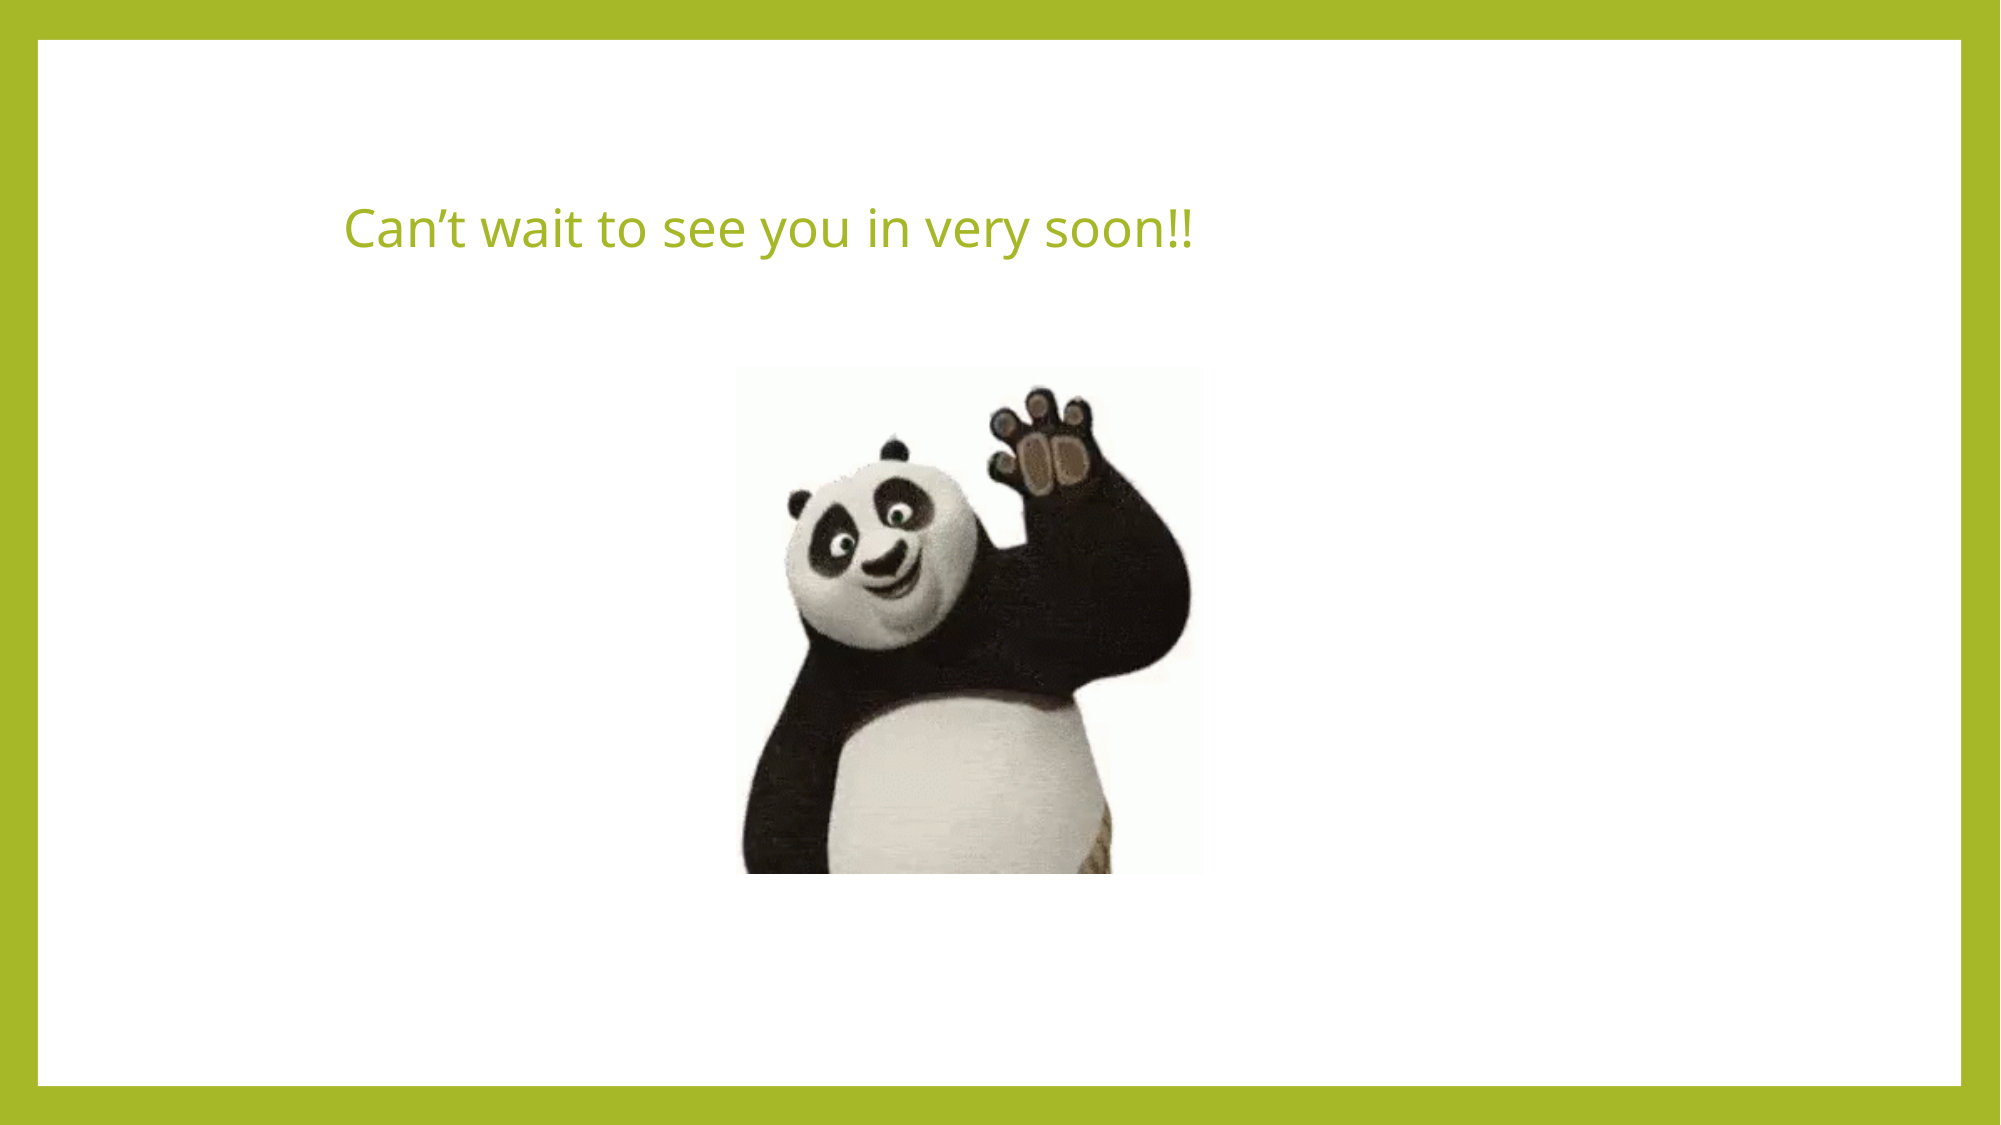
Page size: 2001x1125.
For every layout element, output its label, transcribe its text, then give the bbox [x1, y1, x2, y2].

title Can’t wait to see you in very soon!! [335, 124, 1776, 280]
picture [736, 367, 1204, 874]
